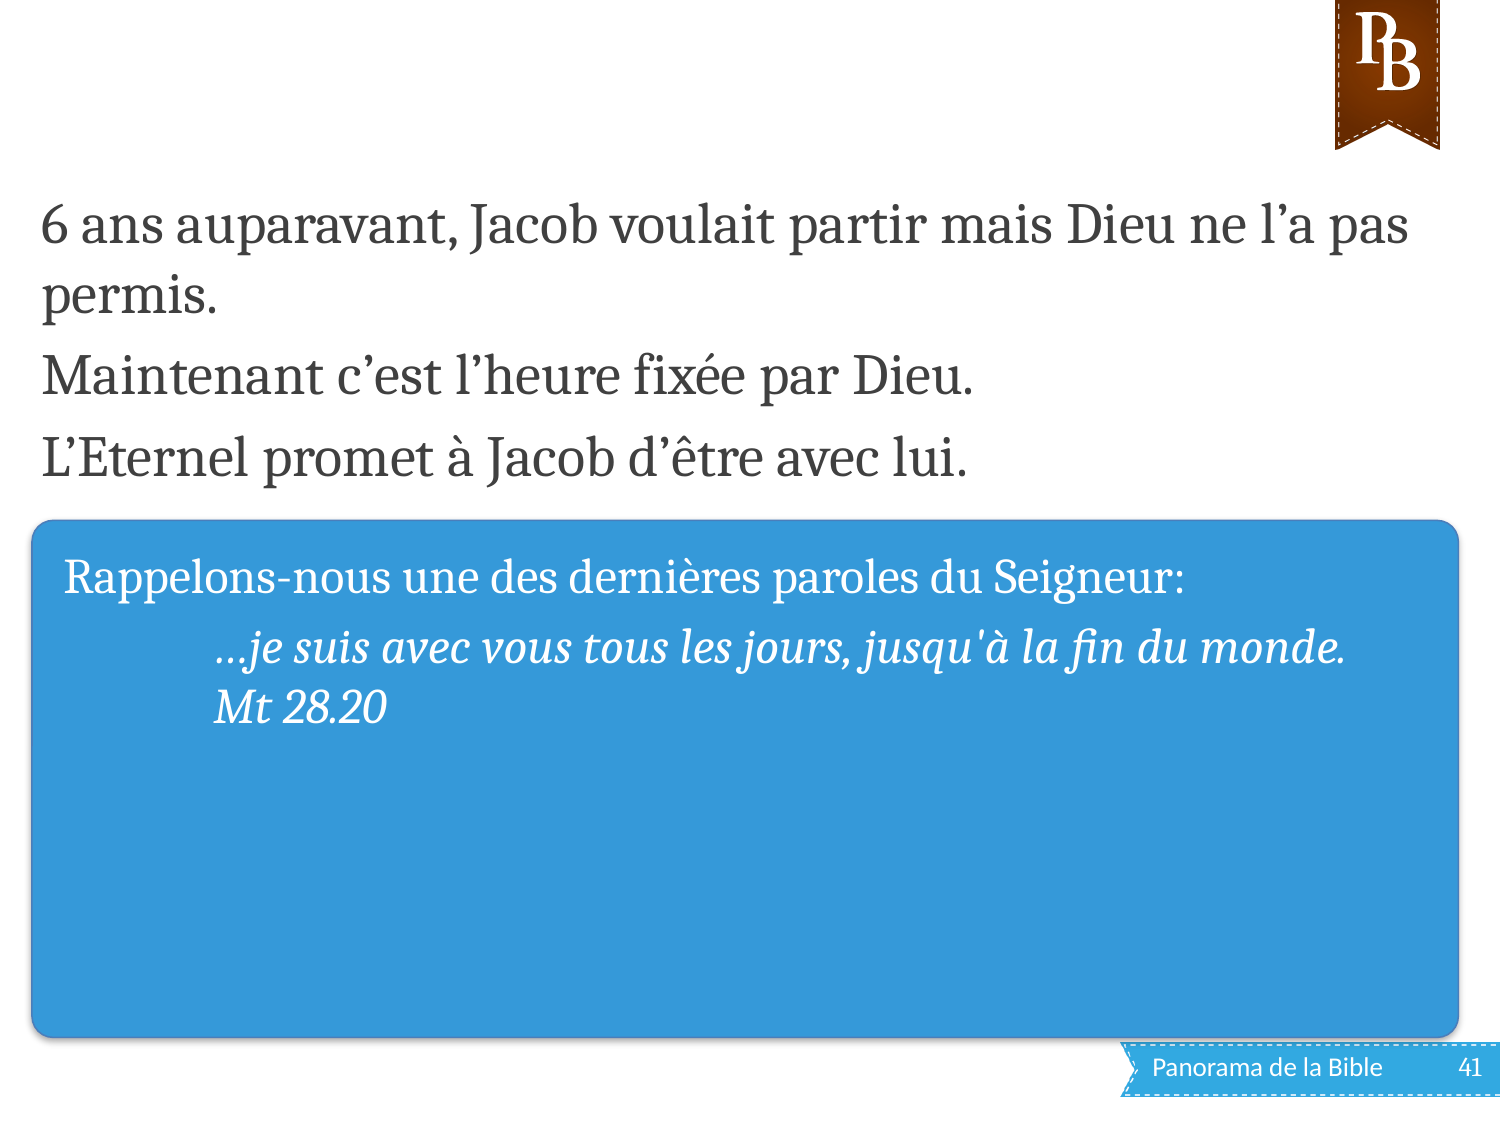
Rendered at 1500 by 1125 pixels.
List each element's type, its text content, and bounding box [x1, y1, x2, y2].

picture [1120, 1042, 1500, 1097]
picture [1335, 0, 1440, 150]
list Rappelons-nous une des dernières paroles du Seigneur: …je suis avec vous tous les jours, jusqu'à la fin du monde. Mt 28.20 [48, 535, 1425, 1024]
list 6 ans auparavant, Jacob voulait partir mais Dieu ne l’a pas permis. Maintenant c’est l’heure fixée par Dieu. L’Eternel promet à Jacob d’être avec lui. [26, 177, 1459, 521]
